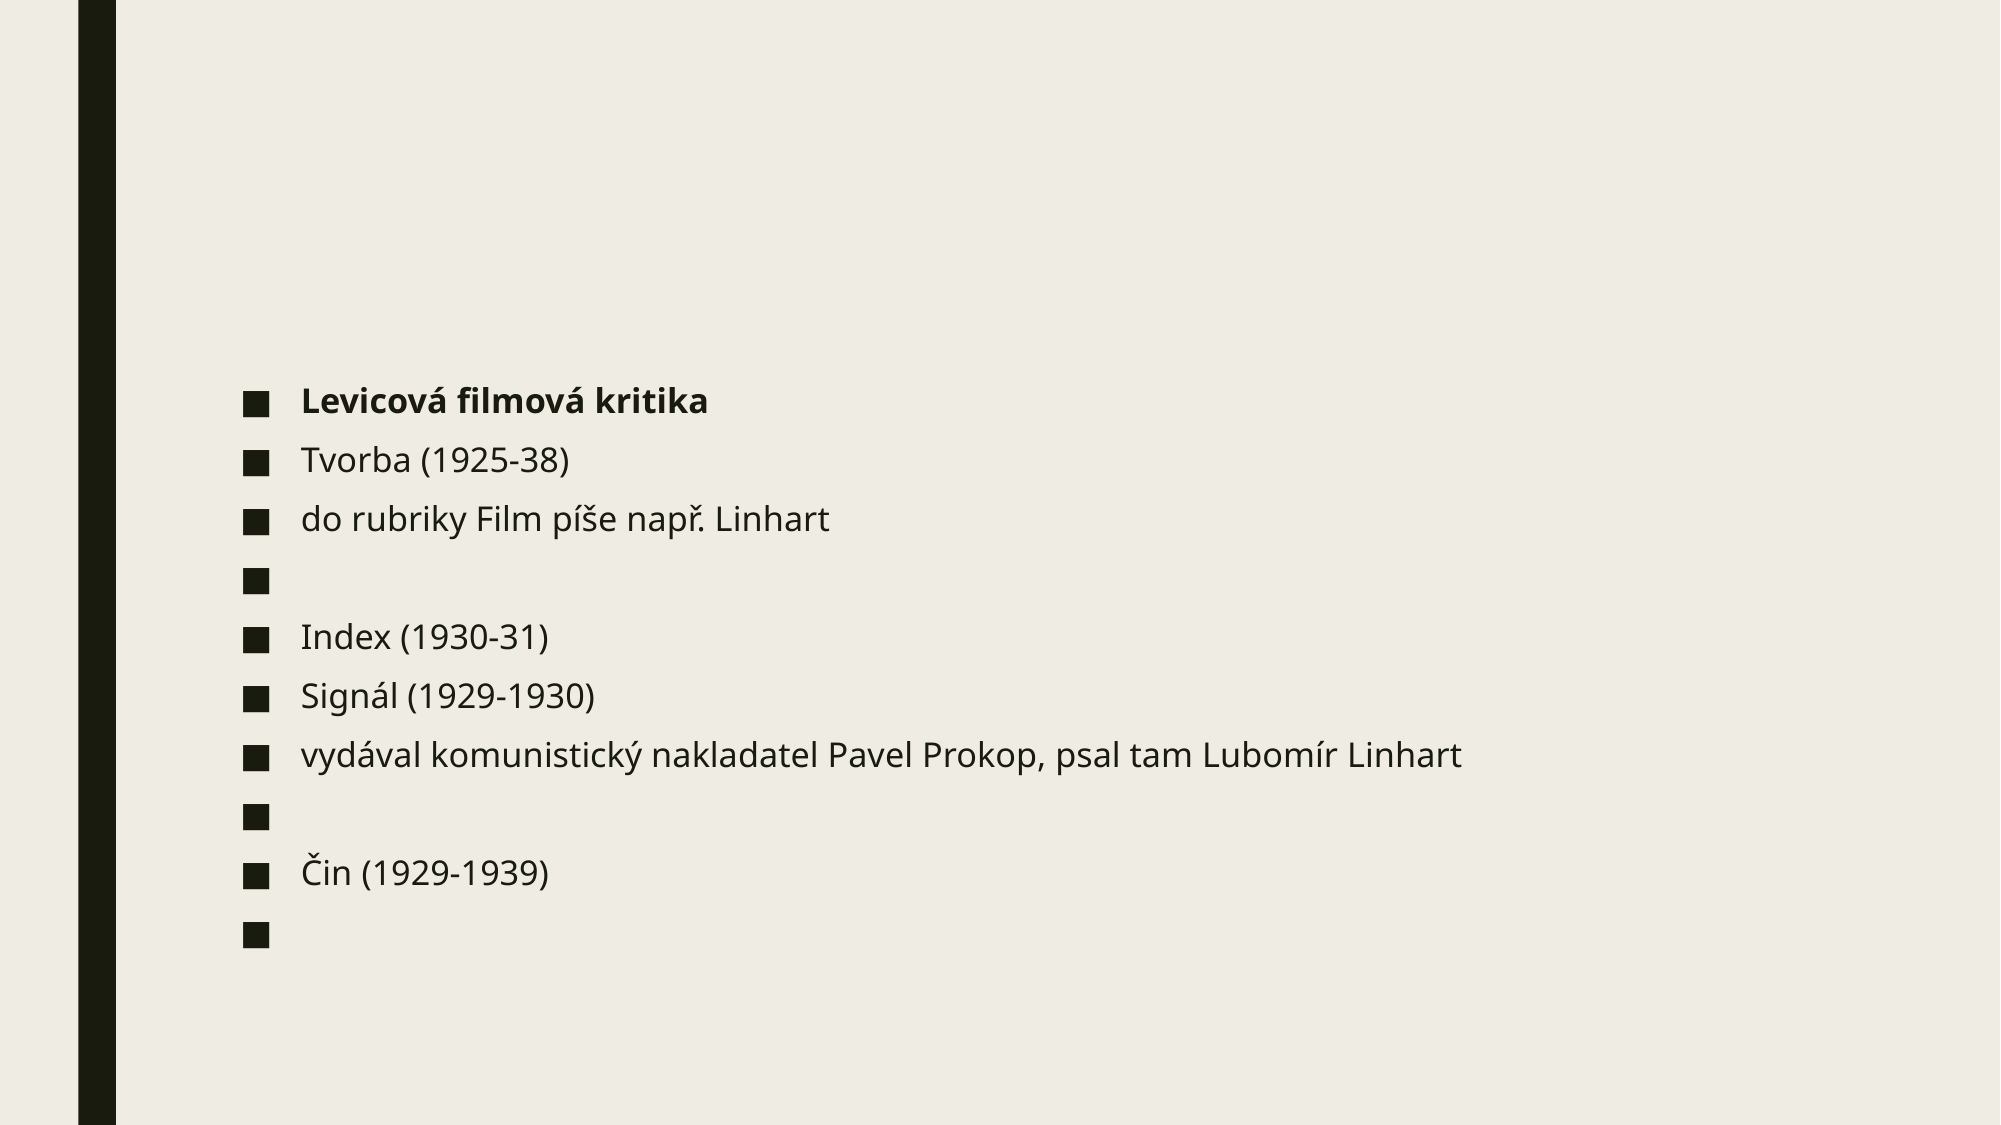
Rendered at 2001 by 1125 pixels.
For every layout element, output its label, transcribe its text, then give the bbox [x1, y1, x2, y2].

list Levicová filmová kritika Tvorba (1925-38) do rubriky Film píše např. Linhart Index (1930-31) Signál (1929-1930) vydával komunistický nakladatel Pavel Prokop, psal tam Lubomír Linhart Čin (1929-1939) [225, 375, 1800, 963]
